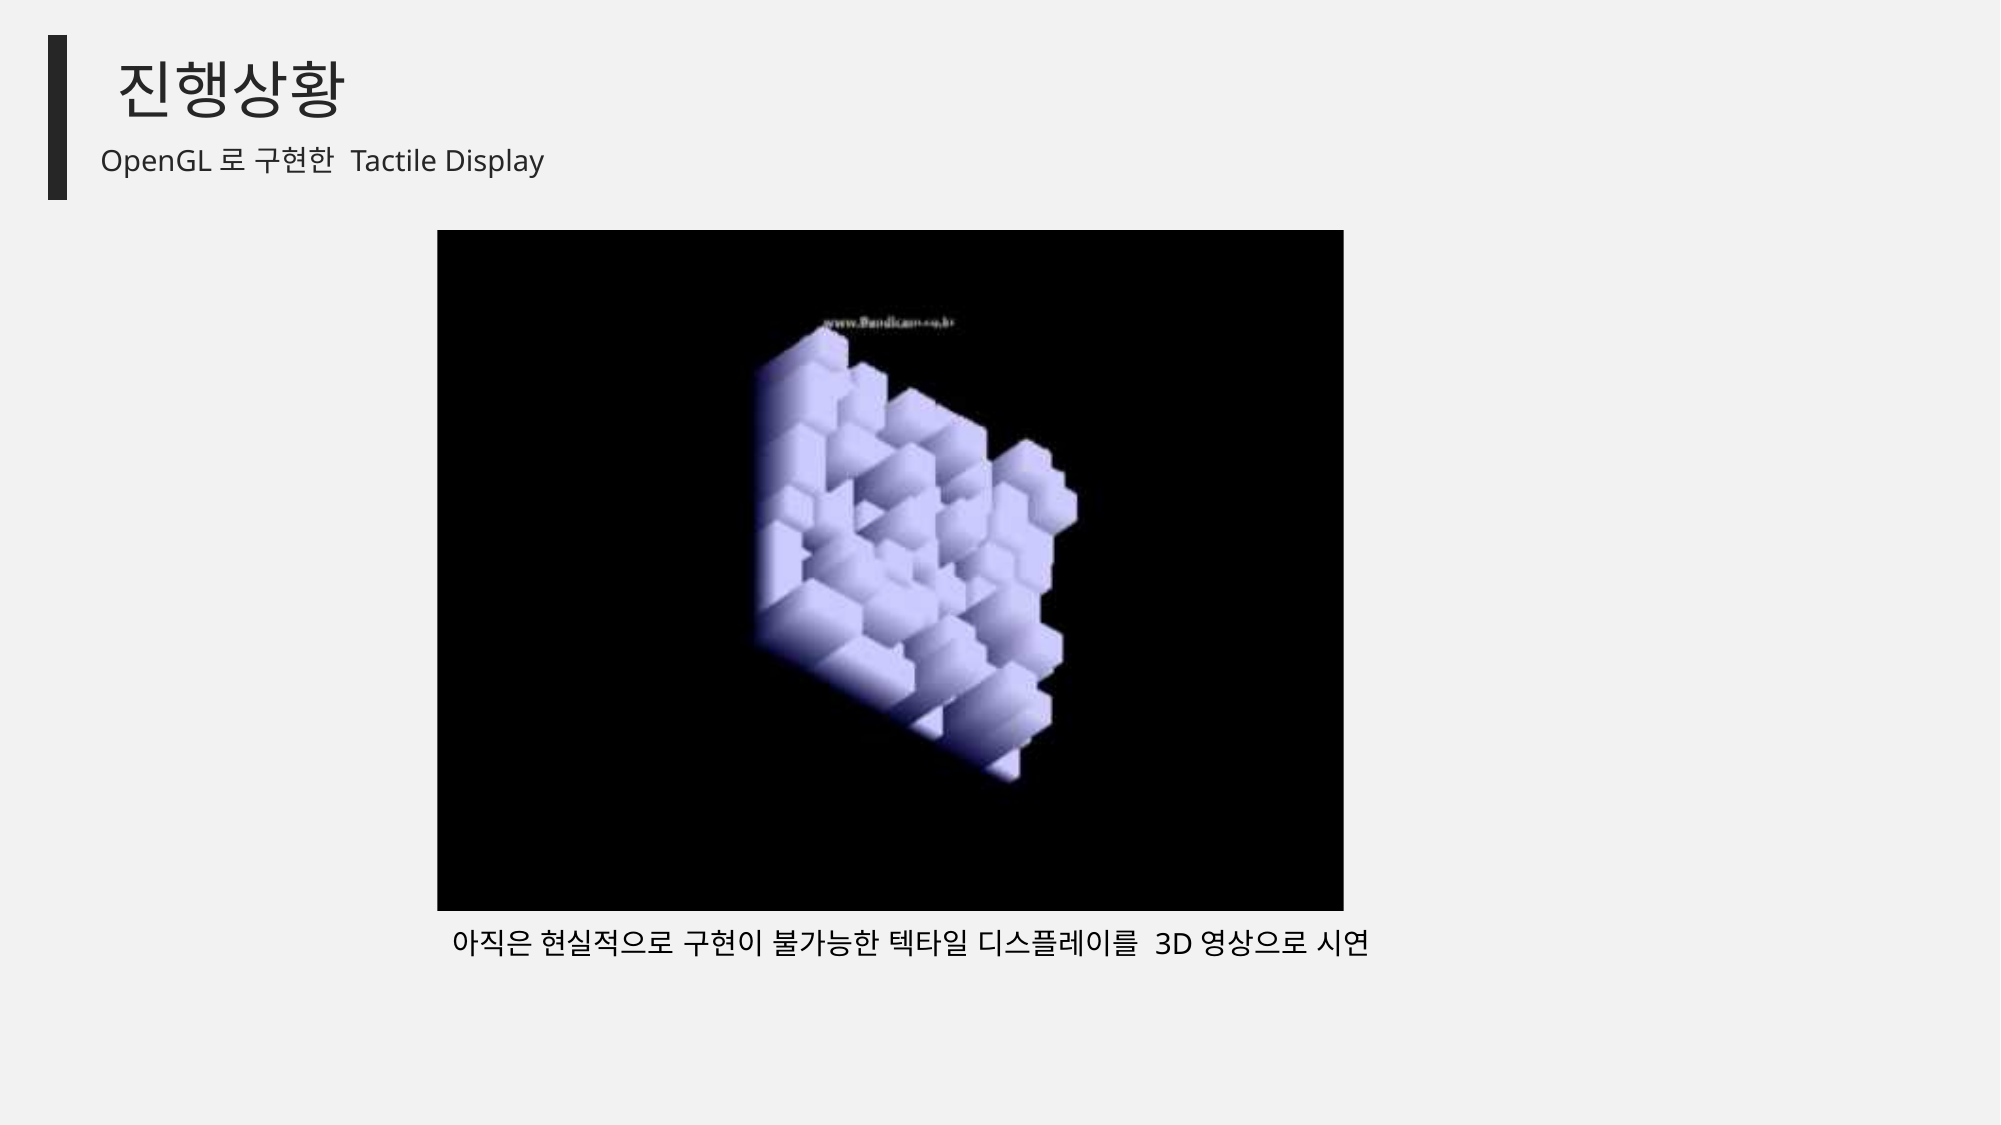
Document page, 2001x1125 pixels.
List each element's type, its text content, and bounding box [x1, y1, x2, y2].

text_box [57, 34, 669, 201]
text_box [437, 230, 1344, 911]
text_box 아직은 현실적으로 구현이 불가능한 텍타일 디스플레이를 3D영상으로 시연 [437, 910, 2000, 988]
